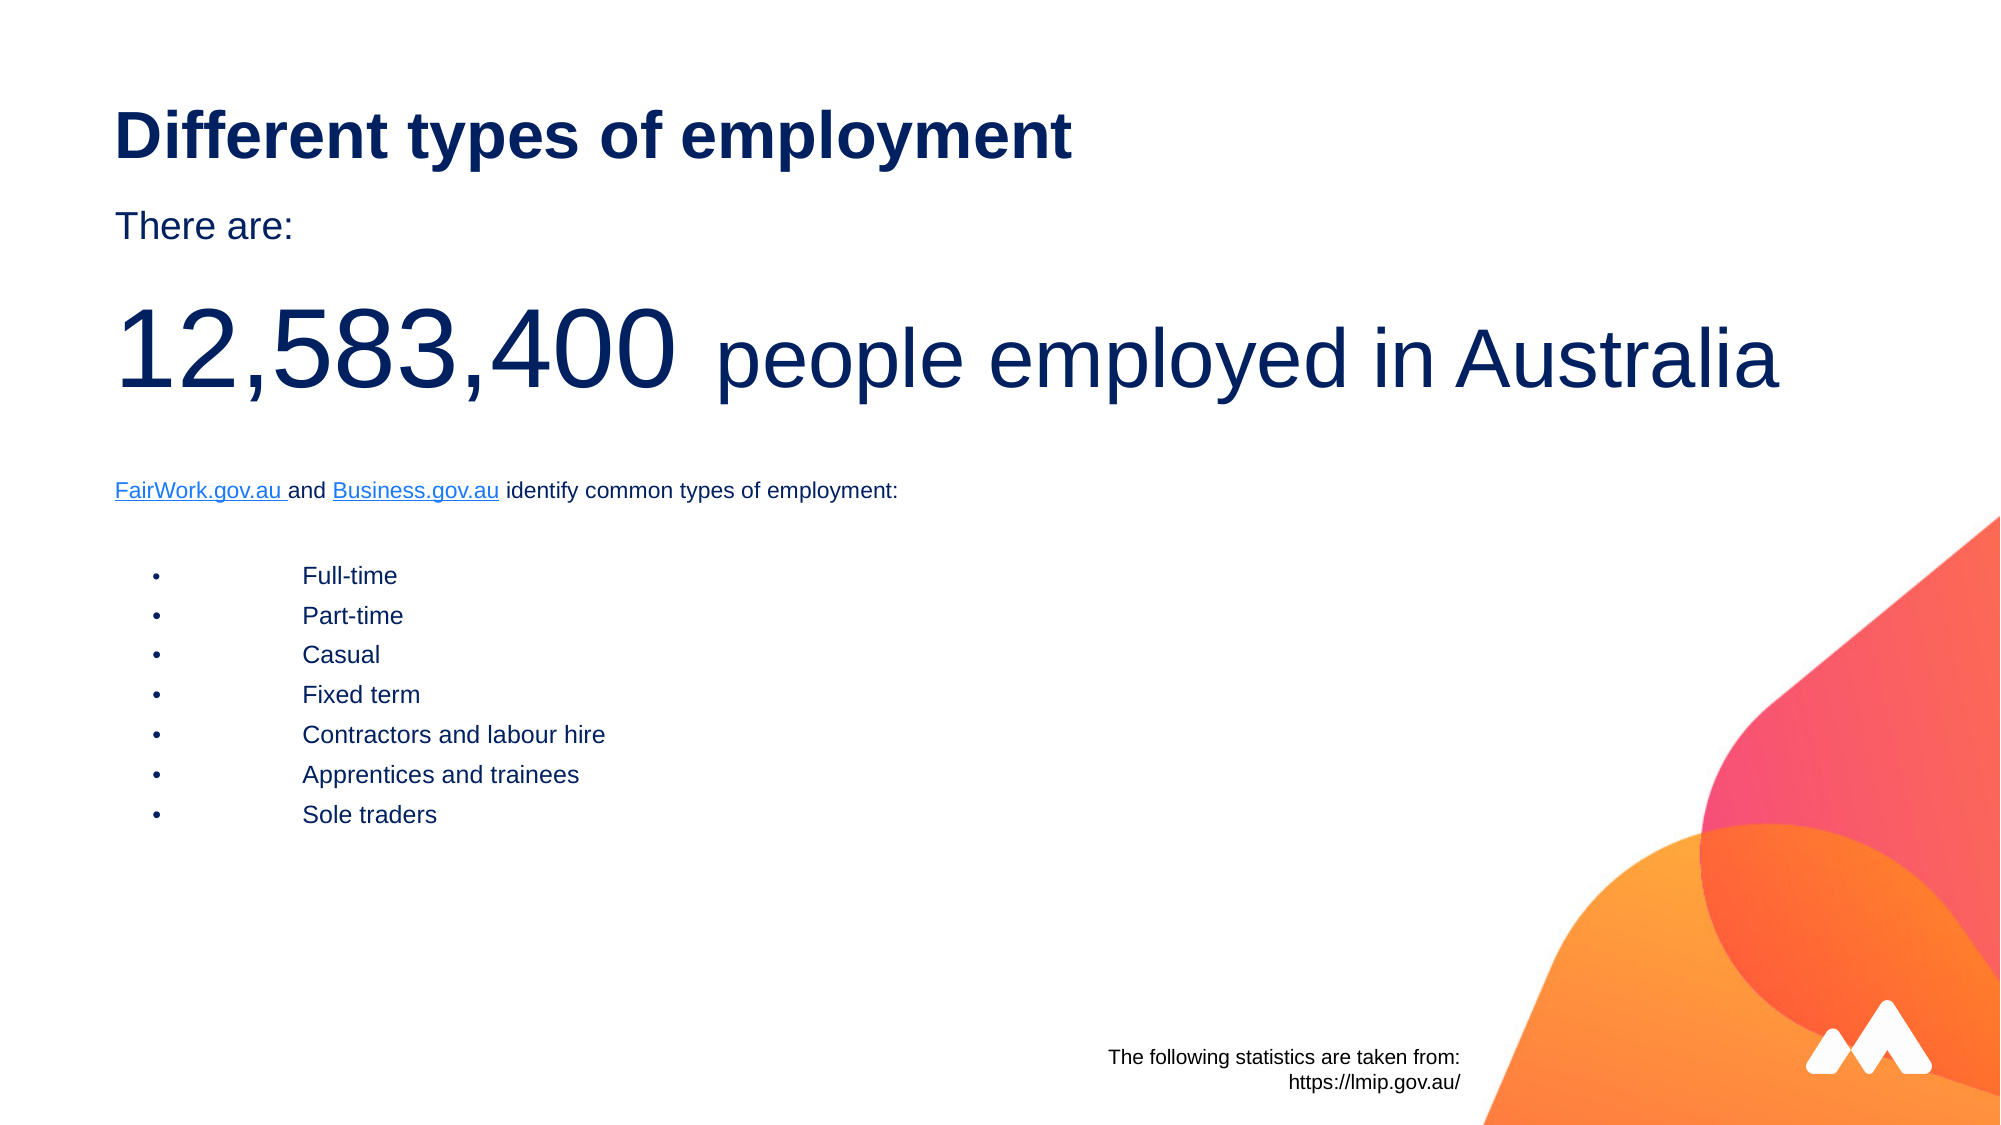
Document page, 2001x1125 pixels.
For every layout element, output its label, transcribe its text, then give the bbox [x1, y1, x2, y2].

title Different types of employment [99, 43, 1892, 232]
list There are: 12,583,400 people employed in Australia FairWork.gov.au and Business.gov.au identify common types of employment: • Full-time • Part-time • Casual • Fixed term • Contractors and labour hire • Apprentices and trainees • Sole traders [99, 198, 1835, 909]
picture [1474, 503, 2000, 1125]
text_box The following statistics are taken from: https://lmip.gov.au/ [701, 1035, 1476, 1101]
